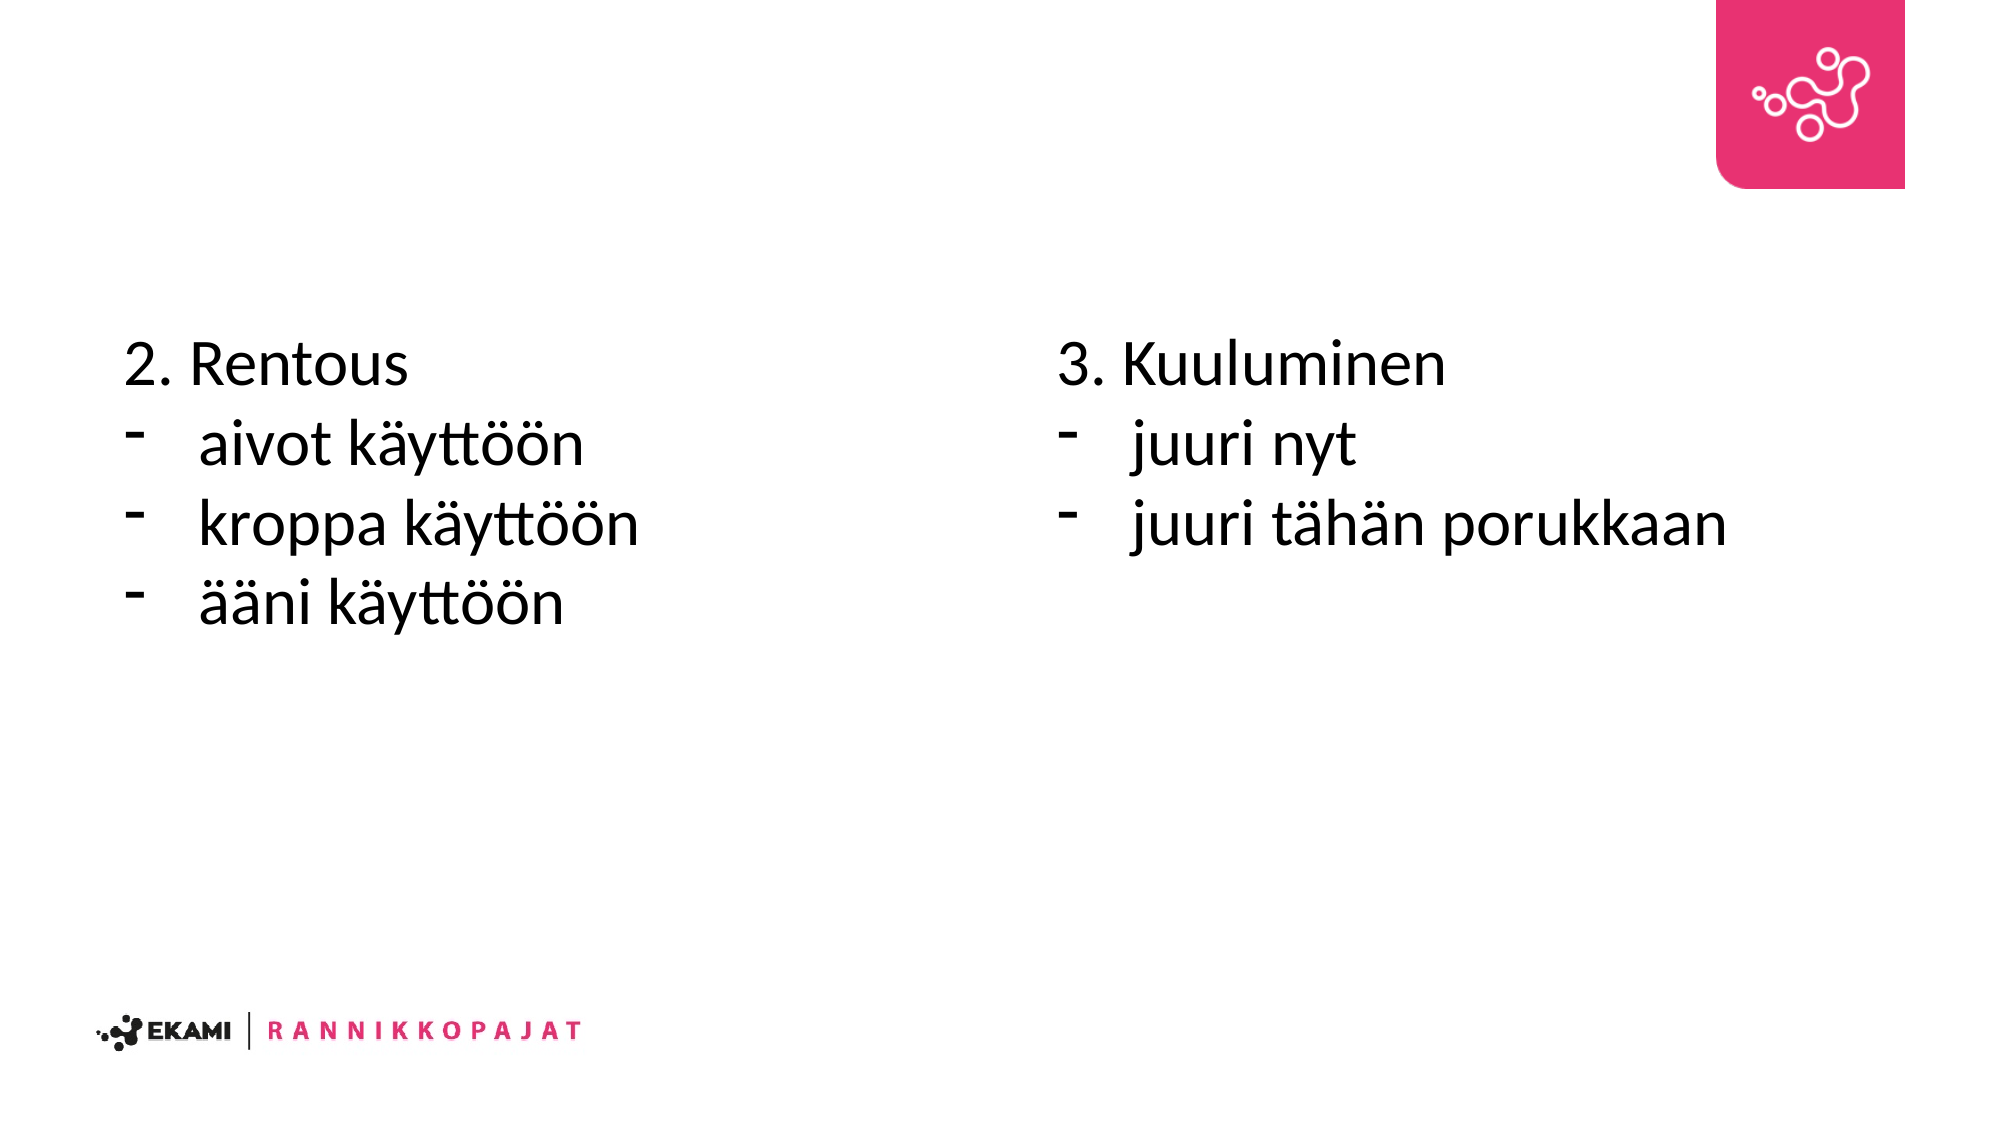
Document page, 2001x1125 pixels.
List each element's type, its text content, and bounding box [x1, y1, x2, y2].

text_box 3. Kuuluminen juuri nyt juuri tähän porukkaan [1042, 311, 1905, 566]
picture [62, 961, 616, 1101]
picture [1716, 0, 1905, 189]
text_box 2. Rentous aivot käyttöön kroppa käyttöön ääni käyttöön [109, 311, 972, 646]
